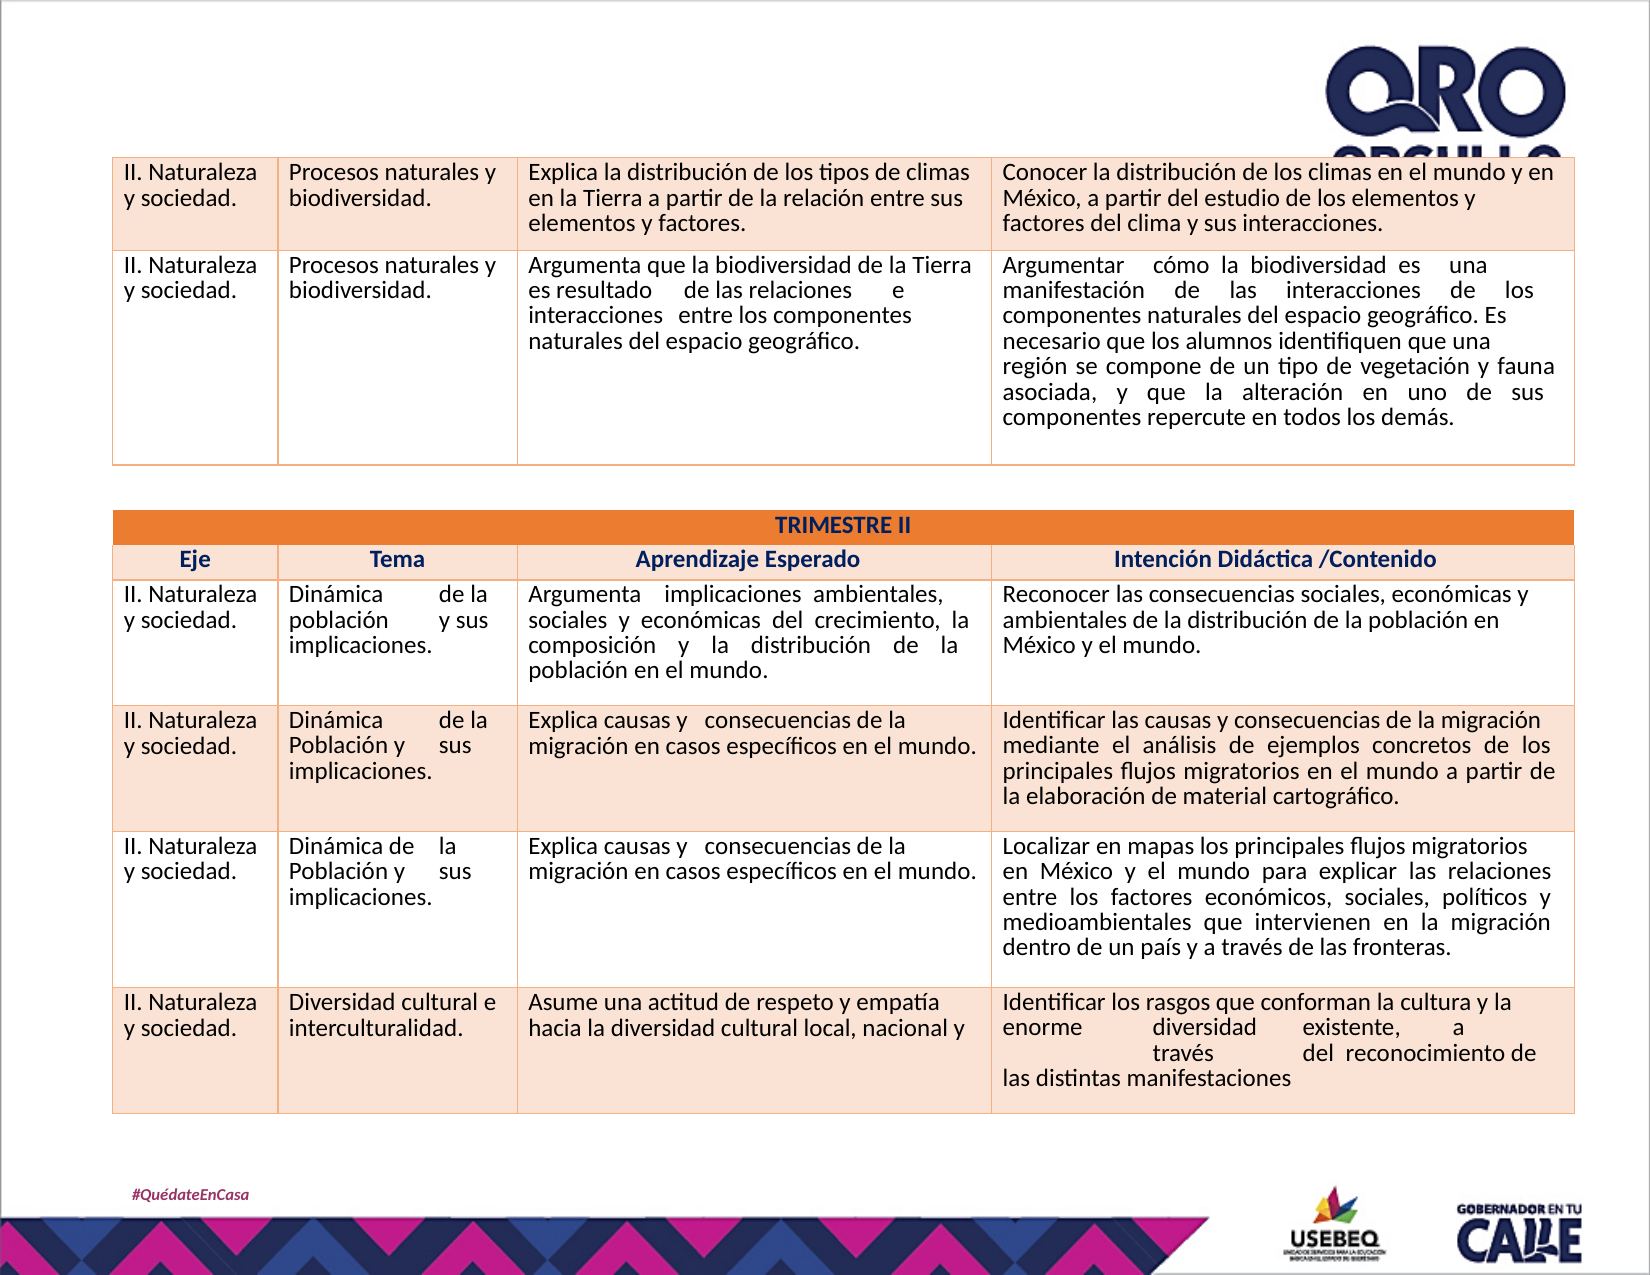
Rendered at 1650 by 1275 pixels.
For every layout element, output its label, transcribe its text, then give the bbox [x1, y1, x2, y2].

table_cell II. Naturaleza y sociedad. [113, 251, 277, 464]
table_cell Identificar las causas y consecuencias de la migración mediante el análisis de ejemplos concretos de los principales flujos migratorios en el mundo a partir de la elaboración de material cartográfico. [992, 706, 1574, 831]
picture [0, 0, 1650, 1275]
table_cell Identificar los rasgos que conforman la cultura y la enorme diversidad existente, a través del reconocimiento de las distintas manifestaciones [992, 988, 1574, 1113]
table_cell Reconocer las consecuencias sociales, económicas y ambientales de la distribución de la población en México y el mundo. [992, 581, 1574, 705]
table_cell Explica causas y consecuencias de la migración en casos específicos en el mundo. [518, 706, 991, 831]
table_cell Argumenta implicaciones ambientales, sociales y económicas del crecimiento, la composición y la distribución de la población en el mundo. [518, 581, 991, 705]
table_cell Explica causas y consecuencias de la migración en casos específicos en el mundo. [518, 832, 991, 987]
table_cell Dinámica de la Población y sus implicaciones. [279, 832, 517, 987]
table_cell II. Naturaleza y sociedad. [113, 832, 277, 987]
table_cell Eje [113, 545, 277, 579]
table_header TRIMESTRE II [113, 510, 1574, 545]
footer #QuédateEnCasa [129, 1182, 252, 1275]
table_cell Intención Didáctica /Contenido [992, 545, 1574, 579]
table_cell Dinámica de la Población y sus implicaciones. [279, 706, 517, 831]
table_cell Argumenta que la biodiversidad de la Tierra es resultado de las relaciones e interacciones entre los componentes naturales del espacio geográfico. [518, 251, 991, 464]
table_cell Asume una actitud de respeto y empatía hacia la diversidad cultural local, nacional y [518, 988, 991, 1113]
table_cell Aprendizaje Esperado [518, 545, 991, 579]
table_cell Diversidad cultural e interculturalidad. [279, 988, 517, 1113]
table_header Procesos naturales y biodiversidad. [279, 158, 517, 250]
table_cell Argumentar cómo la biodiversidad es una manifestación de las interacciones de los componentes naturales del espacio geográfico. Es necesario que los alumnos identifiquen que una región se compone de un tipo de vegetación y fauna asociada, y que la alteración en uno de sus componentes repercute en todos los demás. [992, 251, 1574, 464]
table_cell Tema [279, 545, 517, 579]
table_cell II. Naturaleza y sociedad. [113, 988, 277, 1113]
table_cell II. Naturaleza y sociedad. [113, 706, 277, 831]
table_header Conocer la distribución de los climas en el mundo y en México, a partir del estudio de los elementos y factores del clima y sus interacciones. [992, 158, 1574, 250]
table_cell Procesos naturales y biodiversidad. [279, 251, 517, 464]
table_cell Localizar en mapas los principales flujos migratorios en México y el mundo para explicar las relaciones entre los factores económicos, sociales, políticos y medioambientales que intervienen en la migración dentro de un país y a través de las fronteras. [992, 832, 1574, 987]
table_cell II. Naturaleza y sociedad. [113, 581, 277, 705]
table_header Explica la distribución de los tipos de climas en la Tierra a partir de la relación entre sus elementos y factores. [518, 158, 991, 250]
table_header II. Naturaleza y sociedad. [113, 158, 277, 250]
table_cell Dinámica de la población y sus implicaciones. [279, 581, 517, 705]
